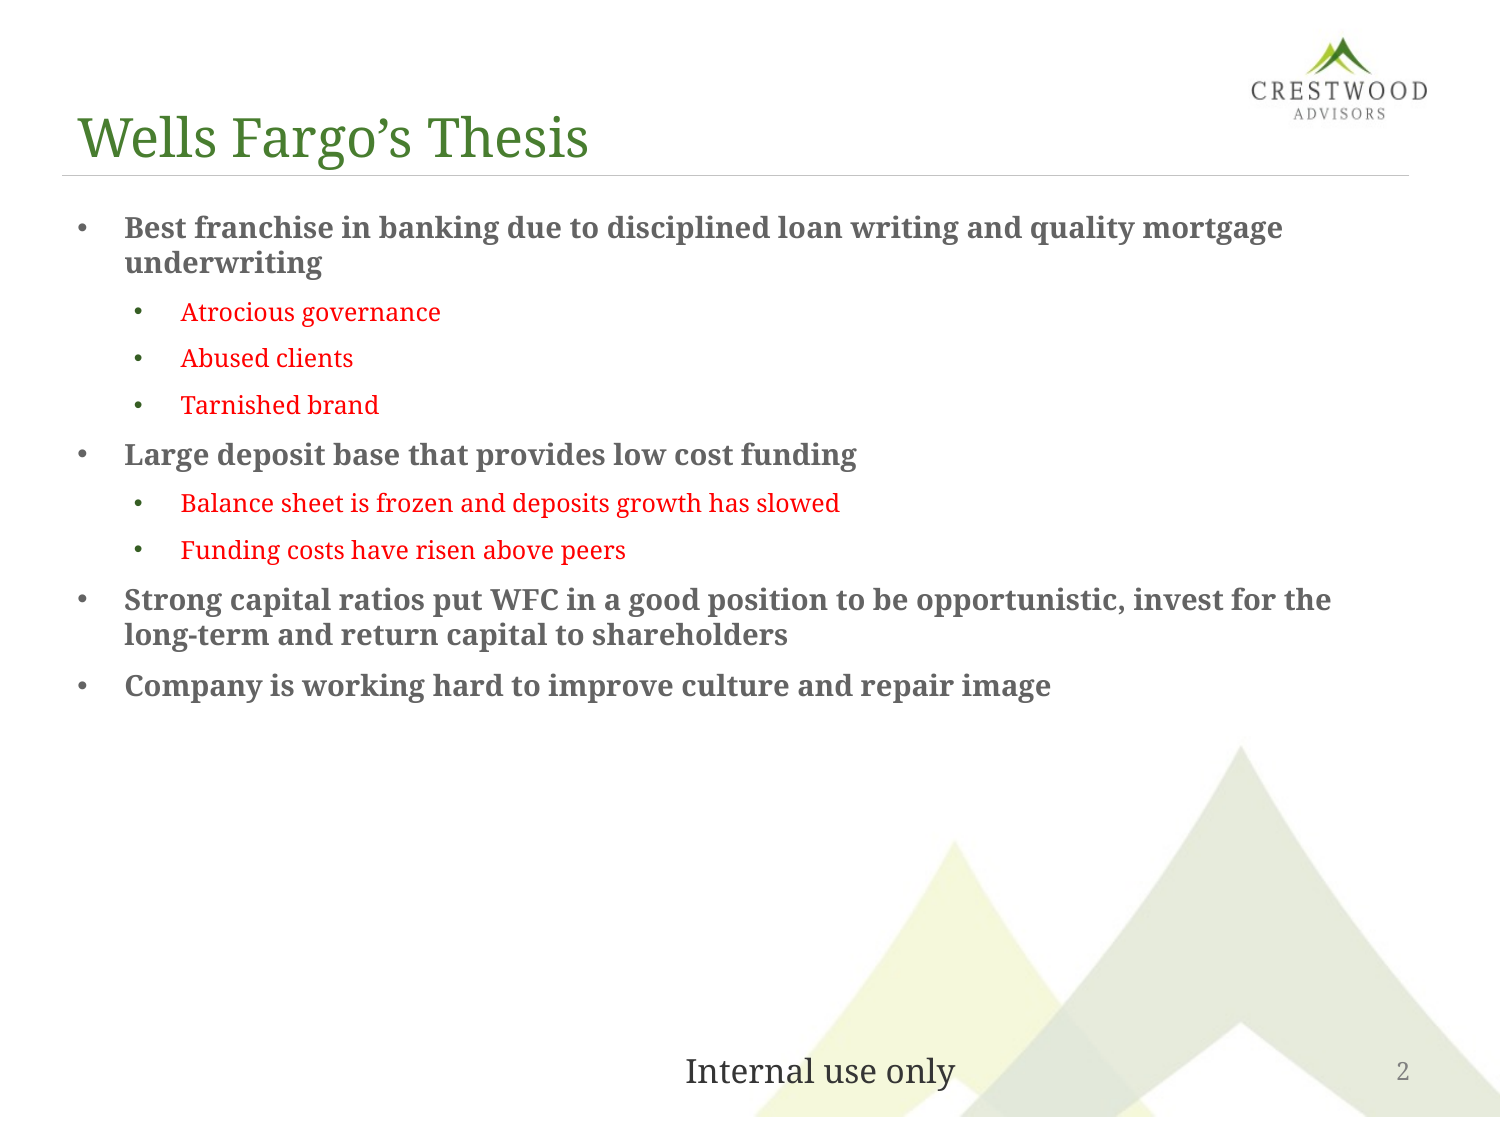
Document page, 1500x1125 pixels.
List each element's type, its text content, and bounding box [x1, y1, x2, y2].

list Best franchise in banking due to disciplined loan writing and quality mortgage underwriting Atrocious governance Abused clients Tarnished brand Large deposit base that provides low cost funding Balance sheet is frozen and deposits growth has slowed Funding costs have risen above peers Strong capital ratios put WFC in a good position to be opportunistic, invest for the long-term and return capital to shareholders Company is working hard to improve culture and repair image [62, 202, 1425, 1023]
picture [0, 302, 1500, 1117]
title Wells Fargo’s Thesis [62, 59, 1397, 176]
slide_number 2 [1074, 1042, 1425, 1103]
picture [1183, 9, 1494, 152]
